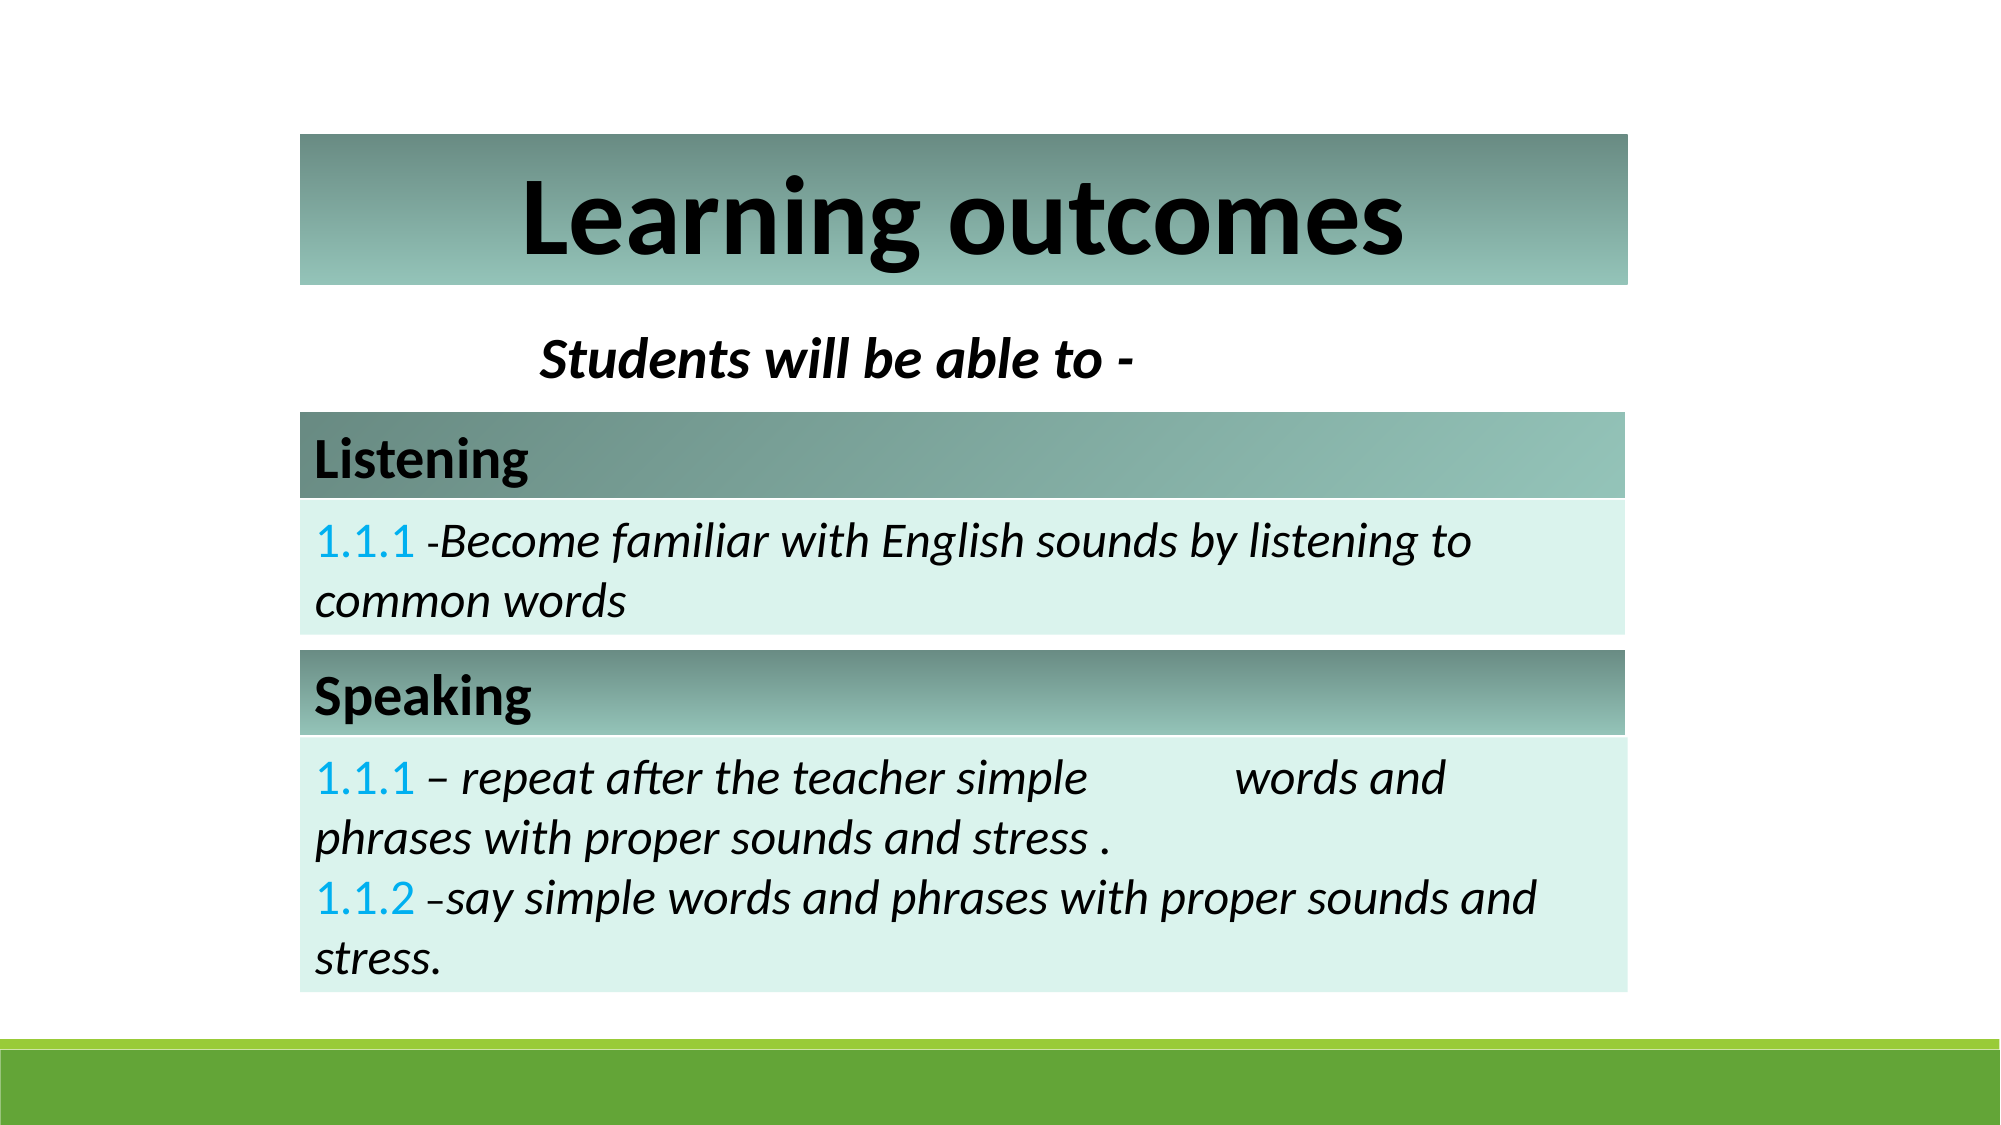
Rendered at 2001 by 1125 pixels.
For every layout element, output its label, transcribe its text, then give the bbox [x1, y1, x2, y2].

text_box Learning outcomes [300, 134, 1628, 285]
text_box Listening [300, 412, 1625, 498]
text_box Students will be able to - [525, 312, 1550, 398]
text_box Speaking [300, 650, 1625, 735]
text_box 1.1.1 -Become familiar with English sounds by listening to common words [300, 499, 1625, 635]
text_box 1.1.1 – repeat after the teacher simple words and phrases with proper sounds and stress . 1.1.2 –say simple words and phrases with proper sounds and stress. [300, 737, 1628, 993]
